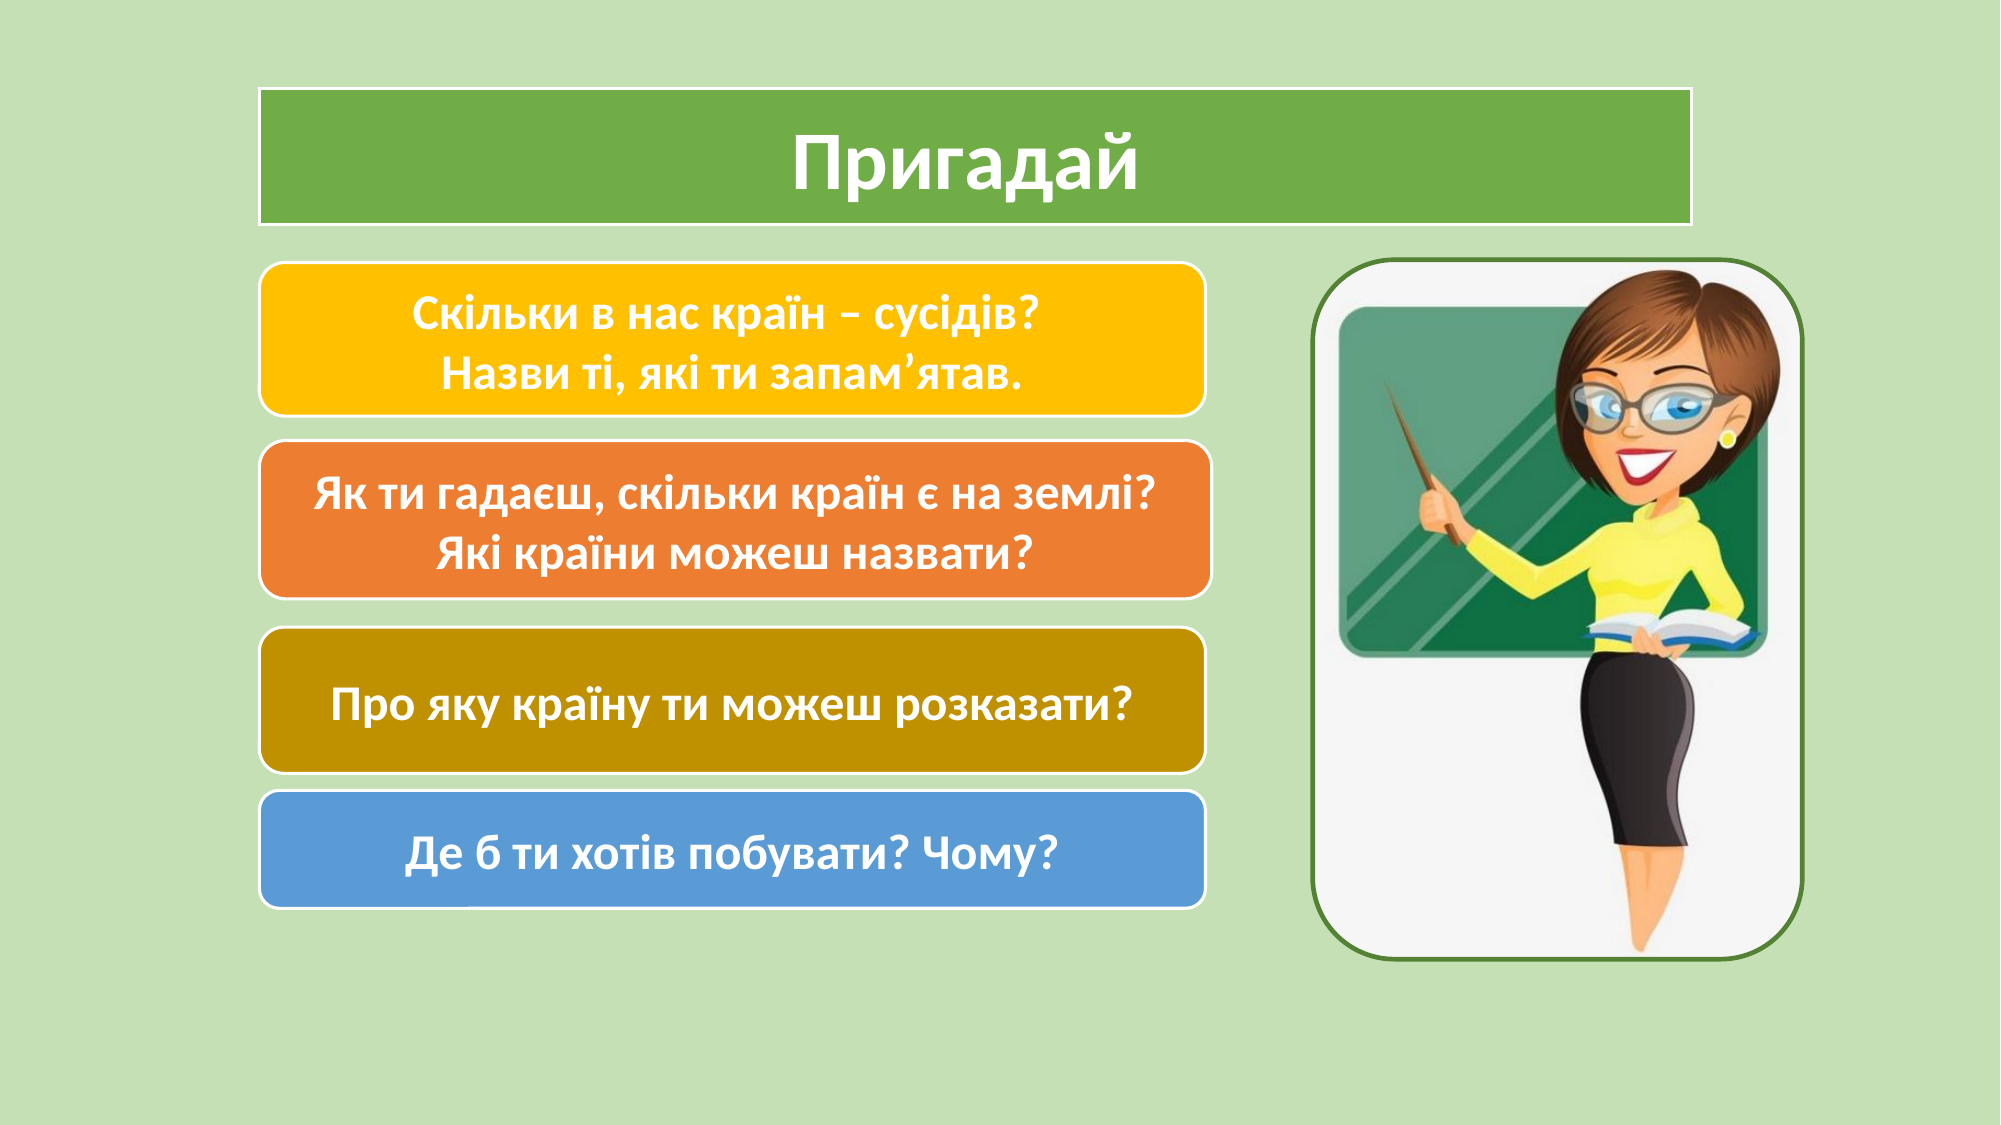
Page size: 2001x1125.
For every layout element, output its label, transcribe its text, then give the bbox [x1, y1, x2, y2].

text_box Пригадай [258, 87, 1693, 226]
text_box Як ти гадаєш, скільки країн є на землі? Які країни можеш назвати? [257, 438, 1214, 601]
text_box Про яку країну ти можеш розказати? [257, 625, 1208, 775]
text_box Де б ти хотів побувати? Чому? [257, 788, 1208, 910]
text_box Скільки в нас країн – сусідів? Назви ті, які ти запам’ятав. [257, 260, 1208, 418]
picture [1312, 259, 1803, 960]
